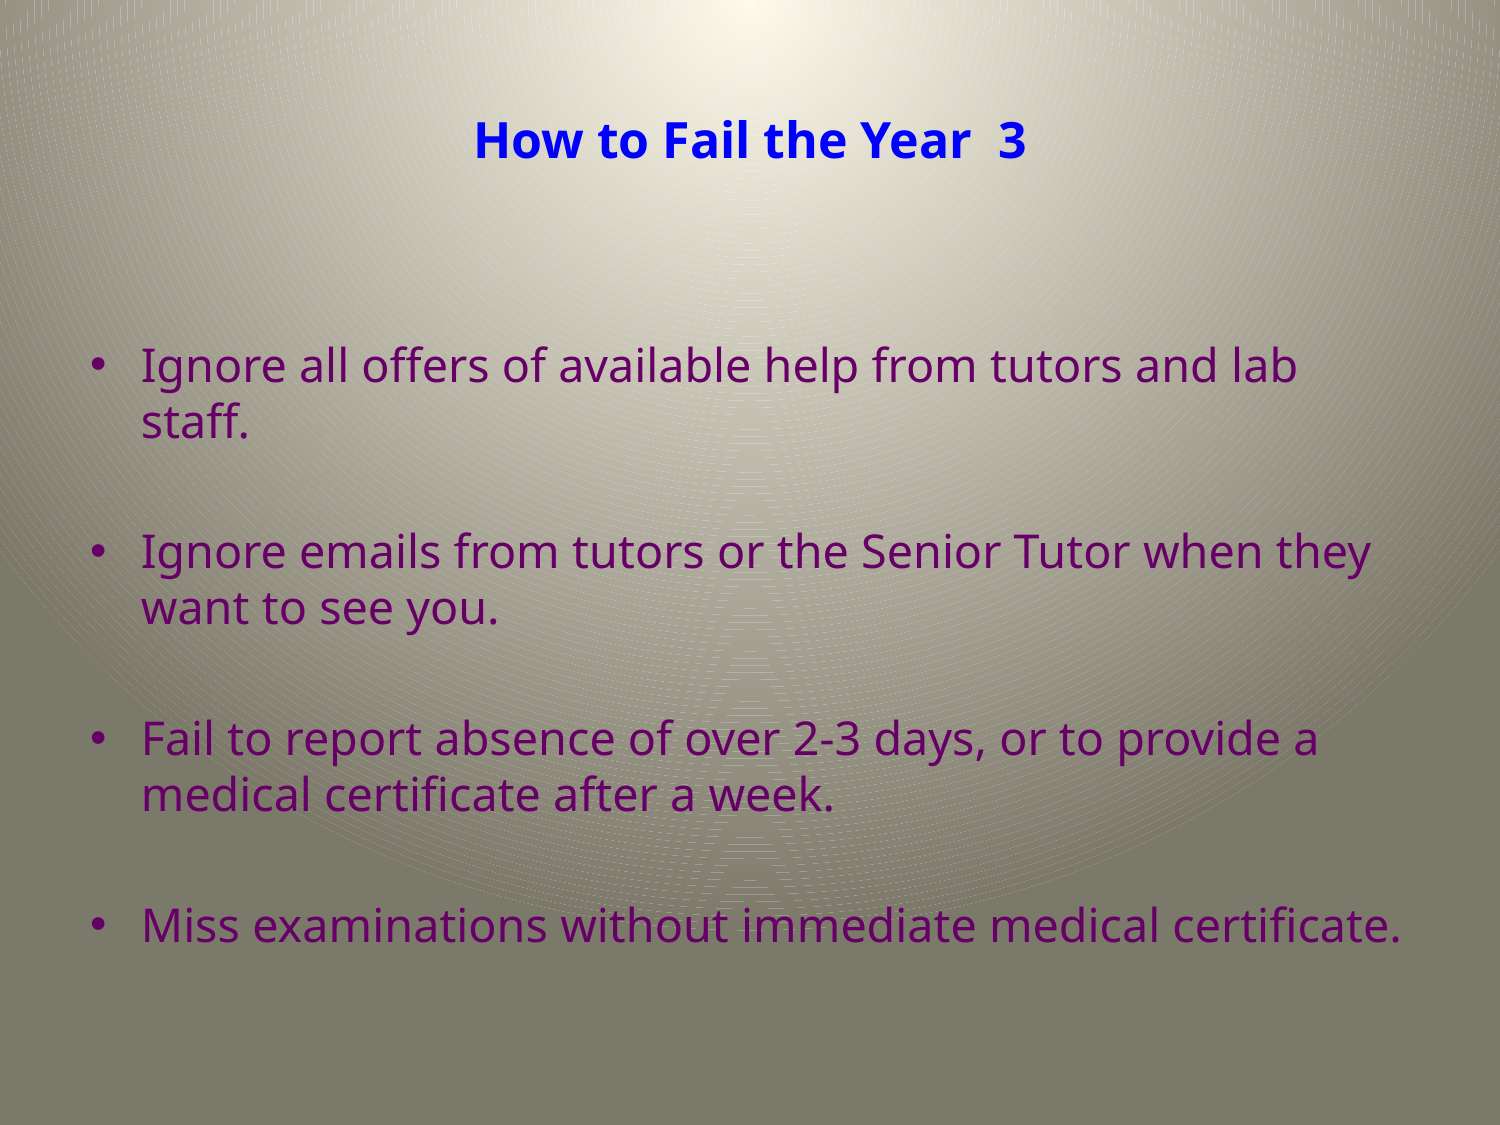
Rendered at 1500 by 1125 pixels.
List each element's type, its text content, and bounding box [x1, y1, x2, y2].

list Ignore all offers of available help from tutors and lab staff. Ignore emails from tutors or the Senior Tutor when they want to see you. Fail to report absence of over 2-3 days, or to provide a medical certificate after a week. Miss examinations without immediate medical certificate. [75, 262, 1425, 1005]
title How to Fail the Year 3 [75, 45, 1425, 233]
